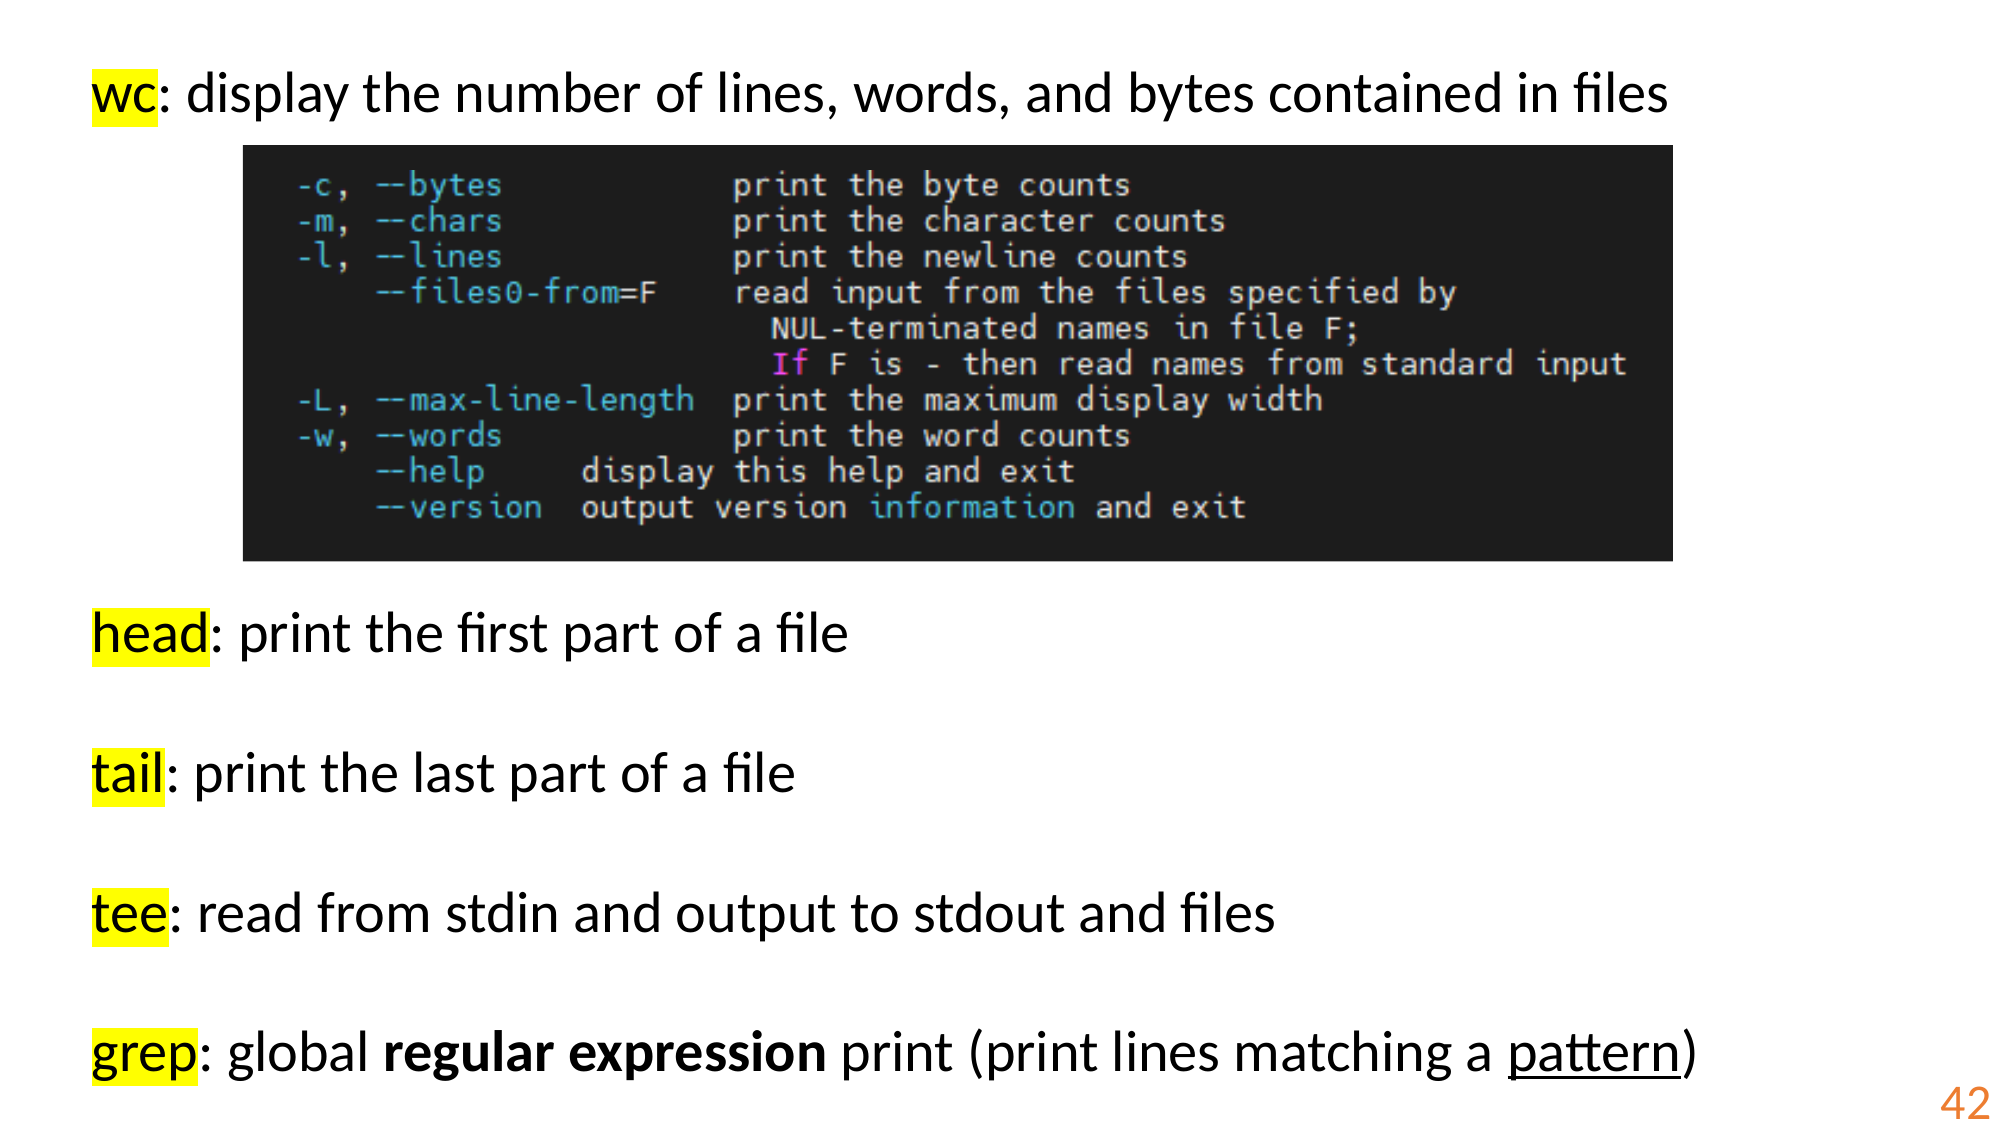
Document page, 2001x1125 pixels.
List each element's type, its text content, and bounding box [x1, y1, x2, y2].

text_box [242, 144, 1674, 562]
slide_number 42 [1556, 1069, 2000, 1125]
picture [270, 170, 1643, 540]
text_box head: print the first part of a file tail: print the last part of a file tee: read from stdin and output to stdout and files grep: global regular expression print (print lines matching a pattern) [77, 586, 1833, 1091]
text_box wc: display the number of lines, words, and bytes contained in files [77, 46, 1759, 132]
